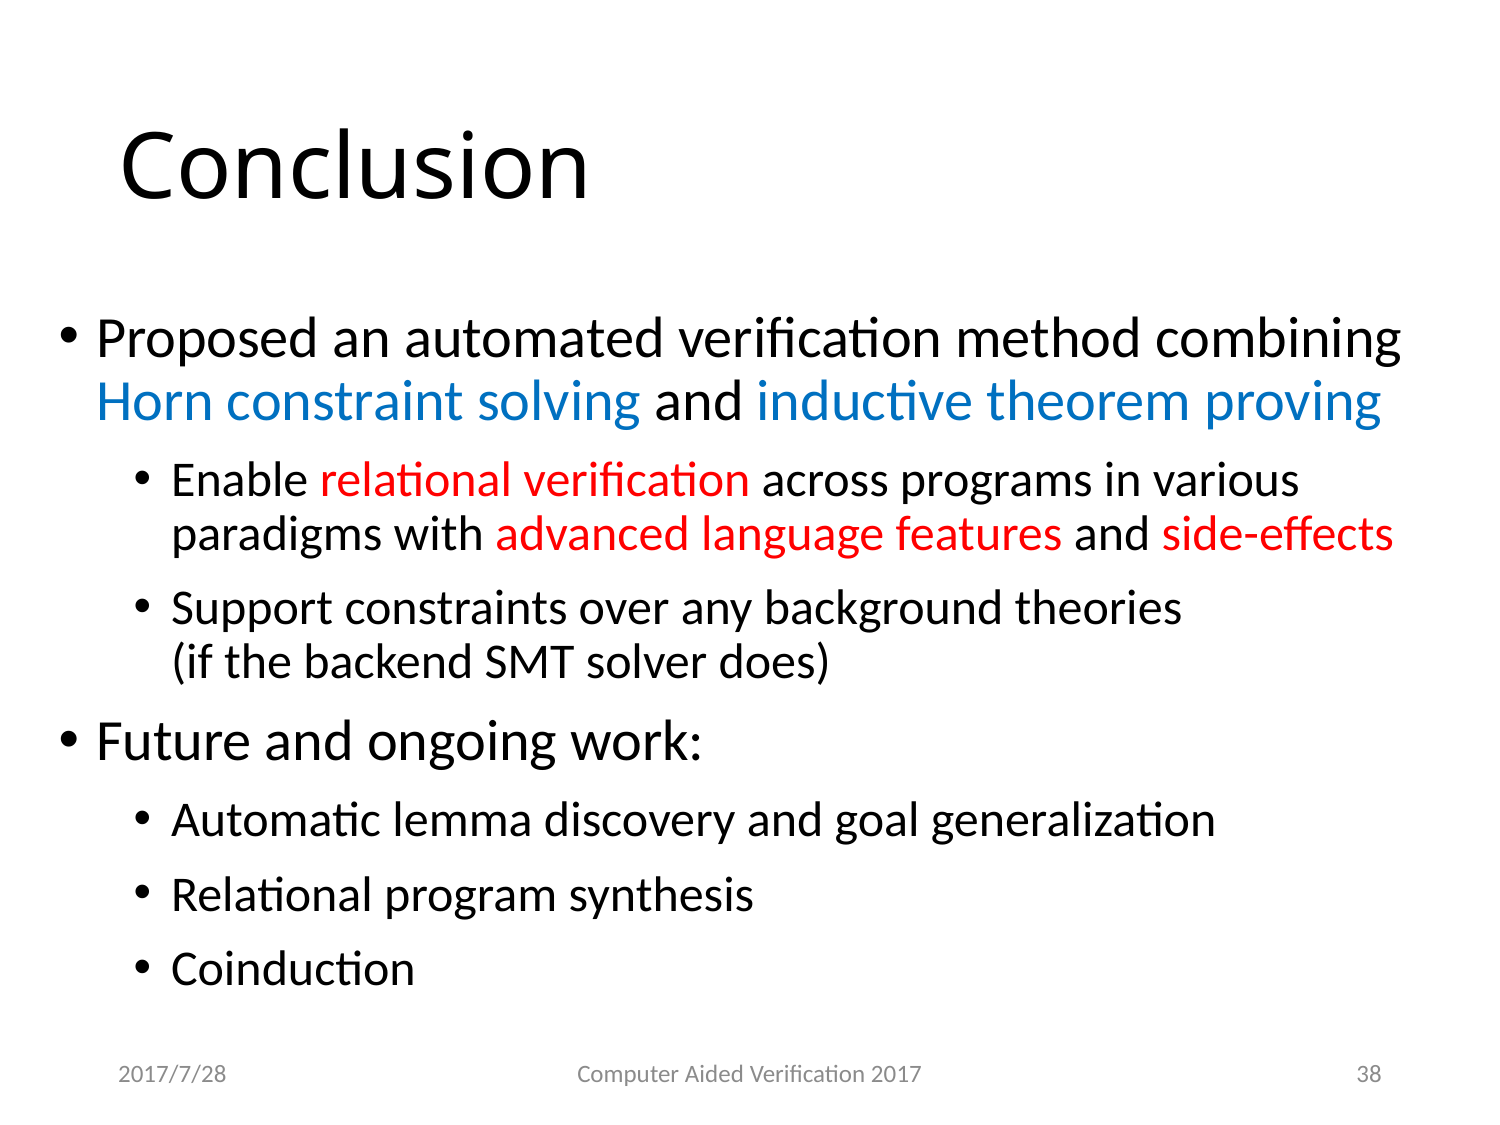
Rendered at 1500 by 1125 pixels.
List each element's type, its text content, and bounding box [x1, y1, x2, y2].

list Proposed an automated verification method combining Horn constraint solving and inductive theorem proving Enable relational verification across programs in various paradigms with advanced language features and side-effects Support constraints over any background theories (if the backend SMT solver does) Future and ongoing work: Automatic lemma discovery and goal generalization Relational program synthesis Coinduction [43, 299, 1500, 1014]
footer Computer Aided Verification 2017 [496, 1042, 1004, 1103]
title Conclusion [103, 59, 1397, 278]
slide_number 38 [1059, 1042, 1397, 1103]
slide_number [103, 1042, 441, 1103]
